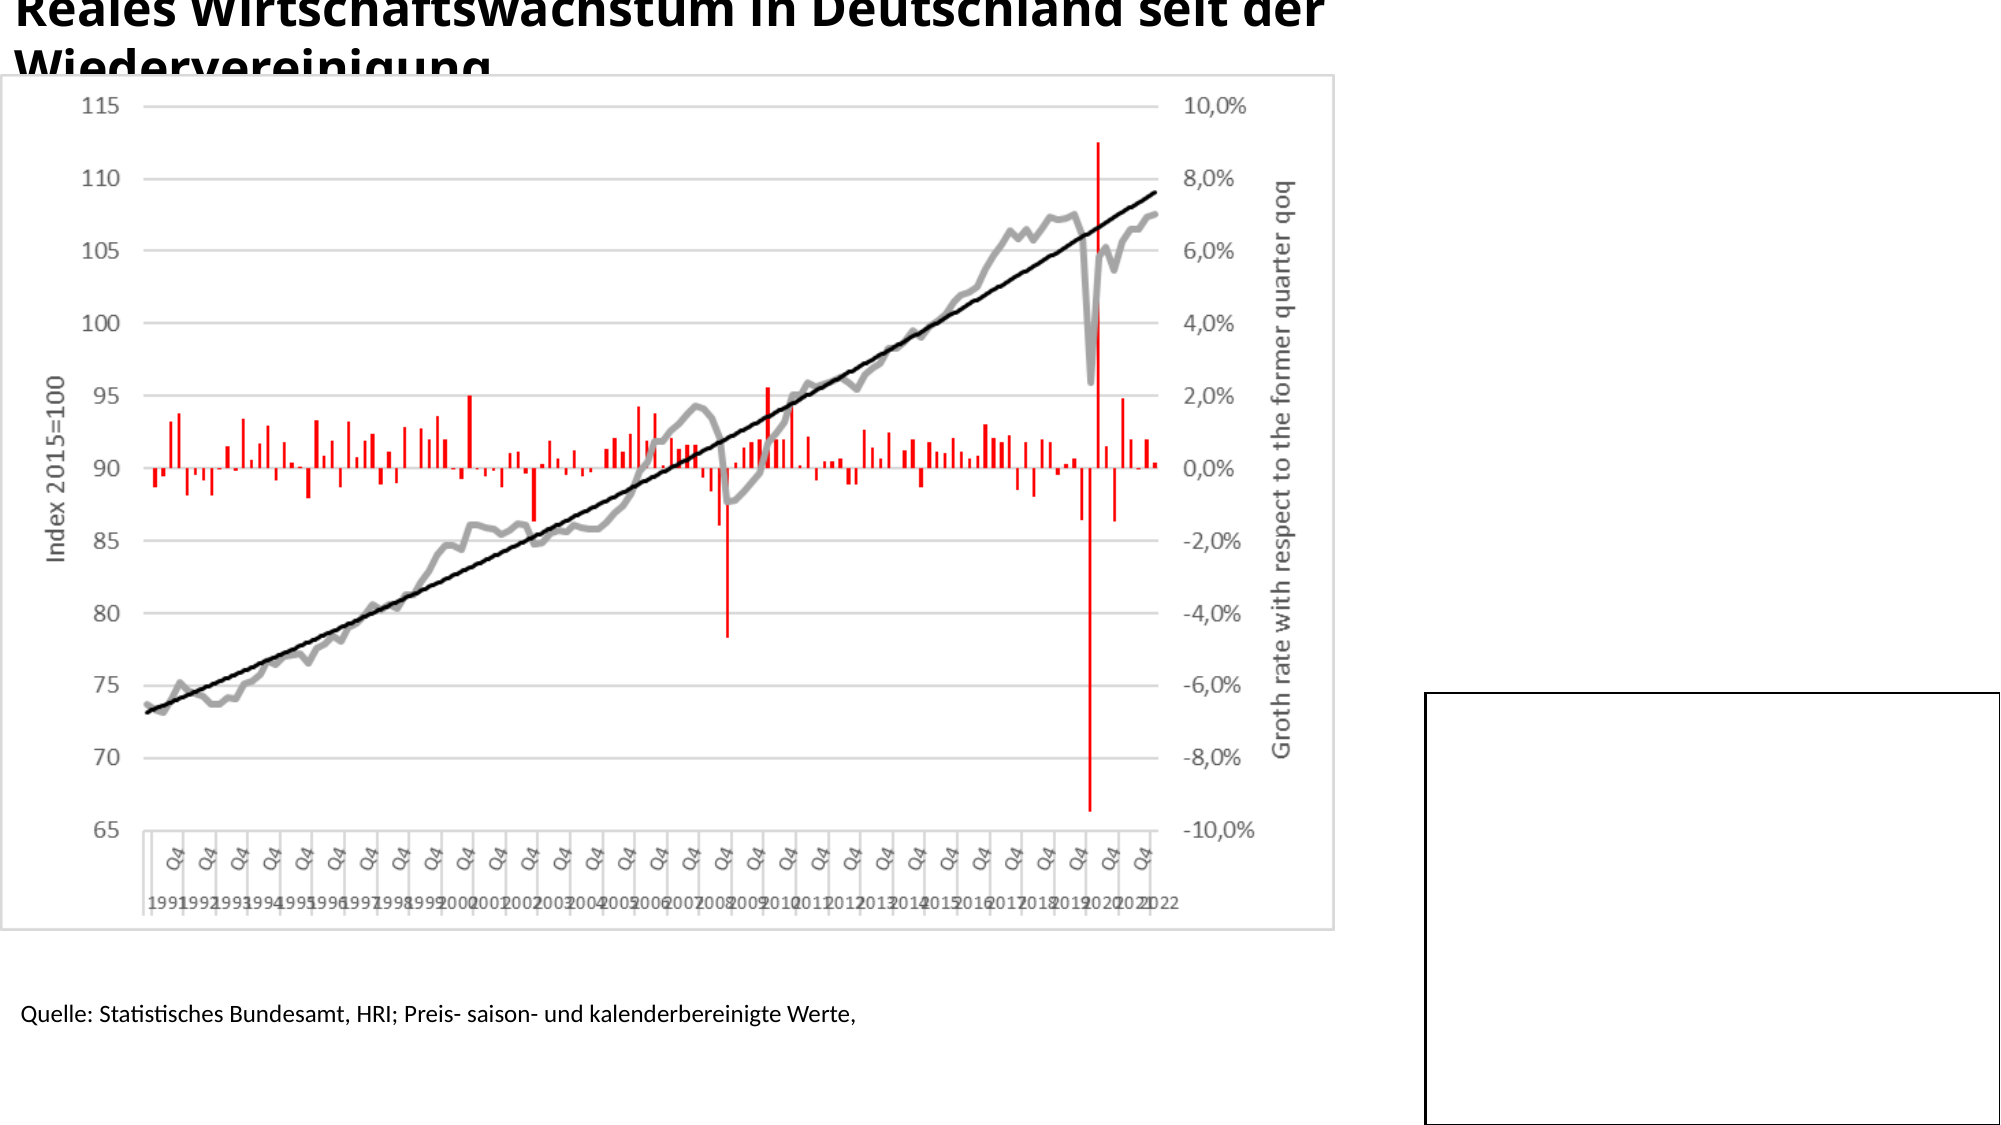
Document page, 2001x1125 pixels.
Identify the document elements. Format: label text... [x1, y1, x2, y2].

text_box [1117, 195, 1273, 245]
text_box Reales Wirtschaftswachstum in Deutschland seit der Wiedervereinigung [0, 0, 1781, 105]
text_box Quelle: Statistisches Bundesamt, HRI; Preis- saison- und kalenderbereinigte Werte, [5, 990, 874, 1035]
text_box [1424, 692, 2000, 1125]
picture [0, 74, 1335, 931]
